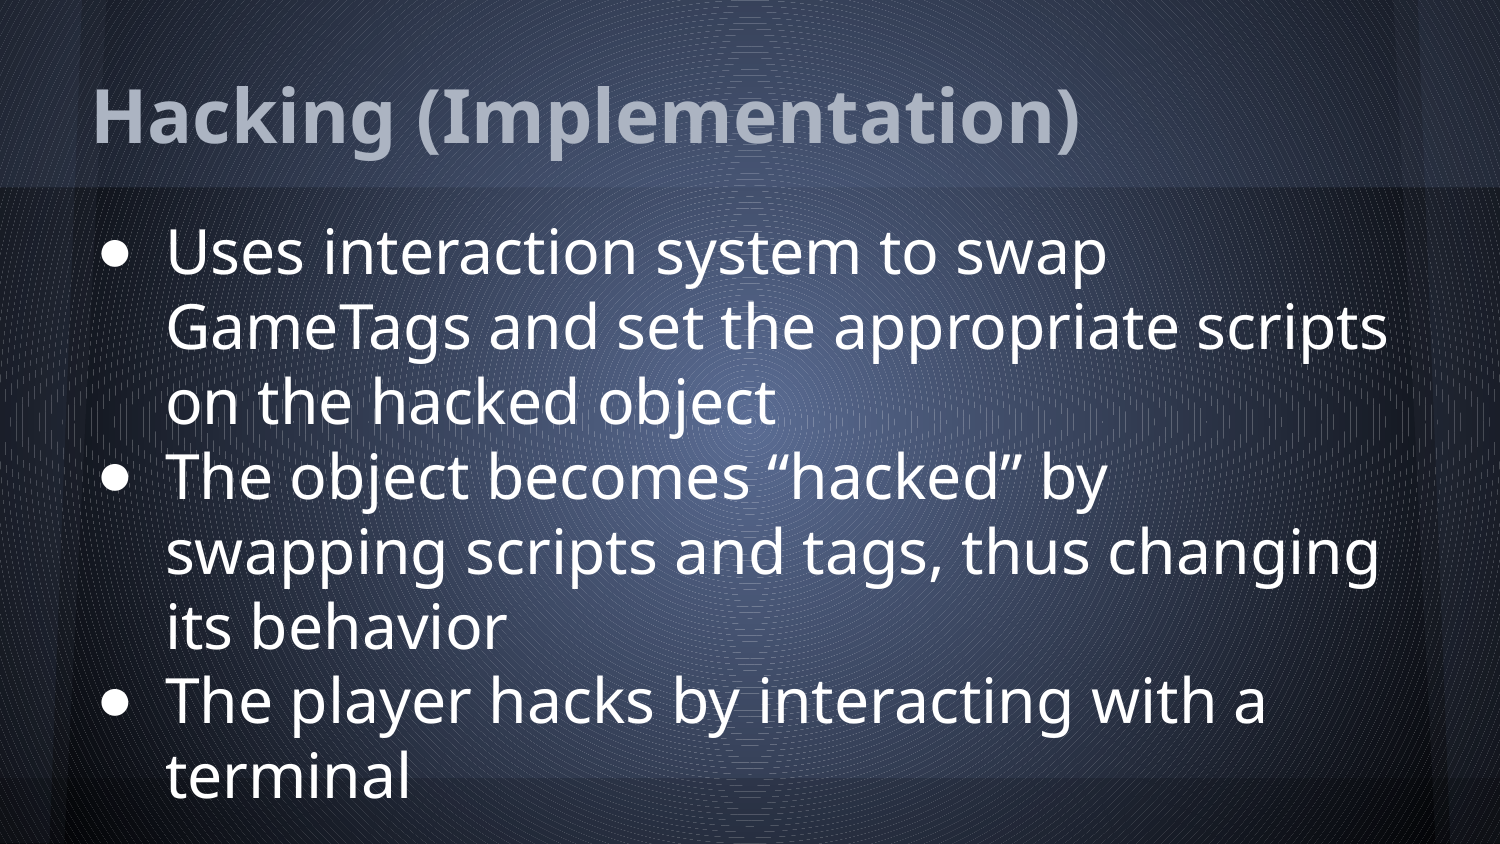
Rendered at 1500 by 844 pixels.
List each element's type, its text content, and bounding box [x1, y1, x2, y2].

title Hacking (Implementation) [75, 33, 1425, 175]
list Uses interaction system to swap GameTags and set the appropriate scripts on the hacked object The object becomes “hacked” by swapping scripts and tags, thus changing its behavior The player hacks by interacting with a terminal [75, 196, 1425, 808]
